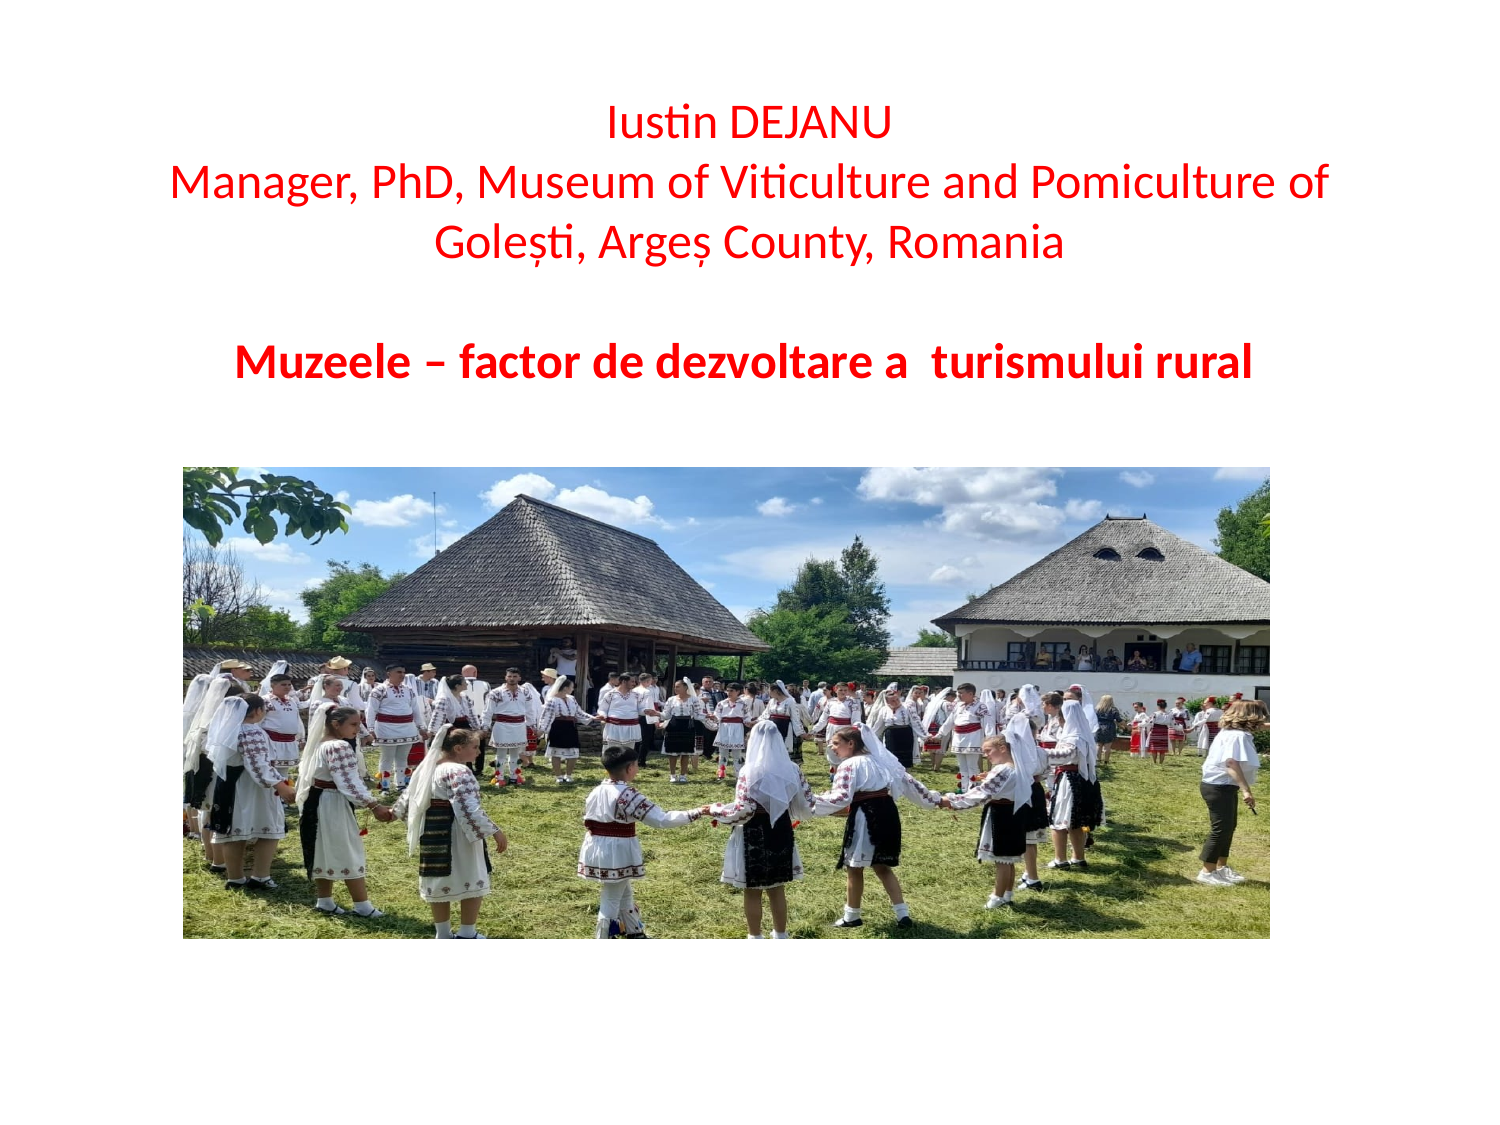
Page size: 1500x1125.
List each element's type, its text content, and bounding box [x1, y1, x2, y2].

title Iustin DEJANU Manager, PhD, Museum of Viticulture and Pomiculture of Golești, Argeș County, Romania Muzeele – factor de dezvoltare a turismului rural [112, 79, 1388, 398]
picture [182, 467, 1270, 939]
